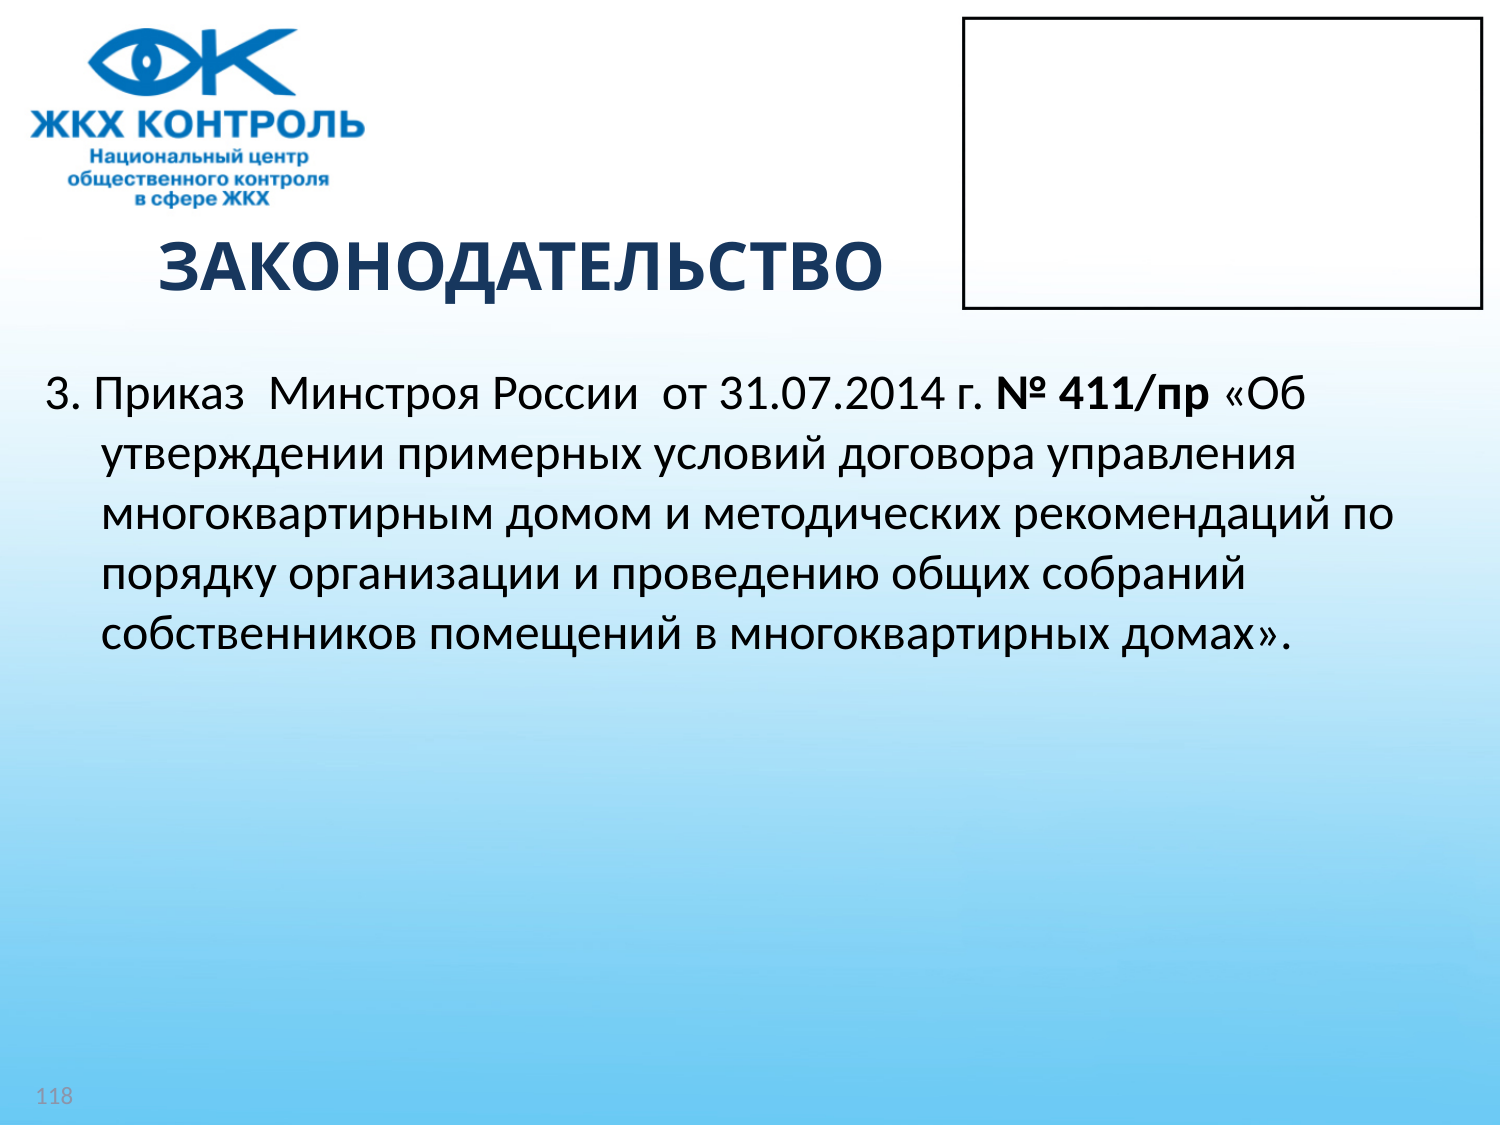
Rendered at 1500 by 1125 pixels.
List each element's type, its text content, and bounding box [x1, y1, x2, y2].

list 3. Приказ Минстроя России от 31.07.2014 г. № 411/пр «Об утверждении примерных условий договора управления многоквартирным домом и методических рекомендаций по порядку организации и проведению общих собраний собственников помещений в многоквартирных домах». [29, 351, 1483, 1067]
picture [0, 0, 1500, 1125]
slide_number 118 [17, 1065, 89, 1125]
title ЗАКОНОДАТЕЛЬСТВО [70, 222, 973, 305]
